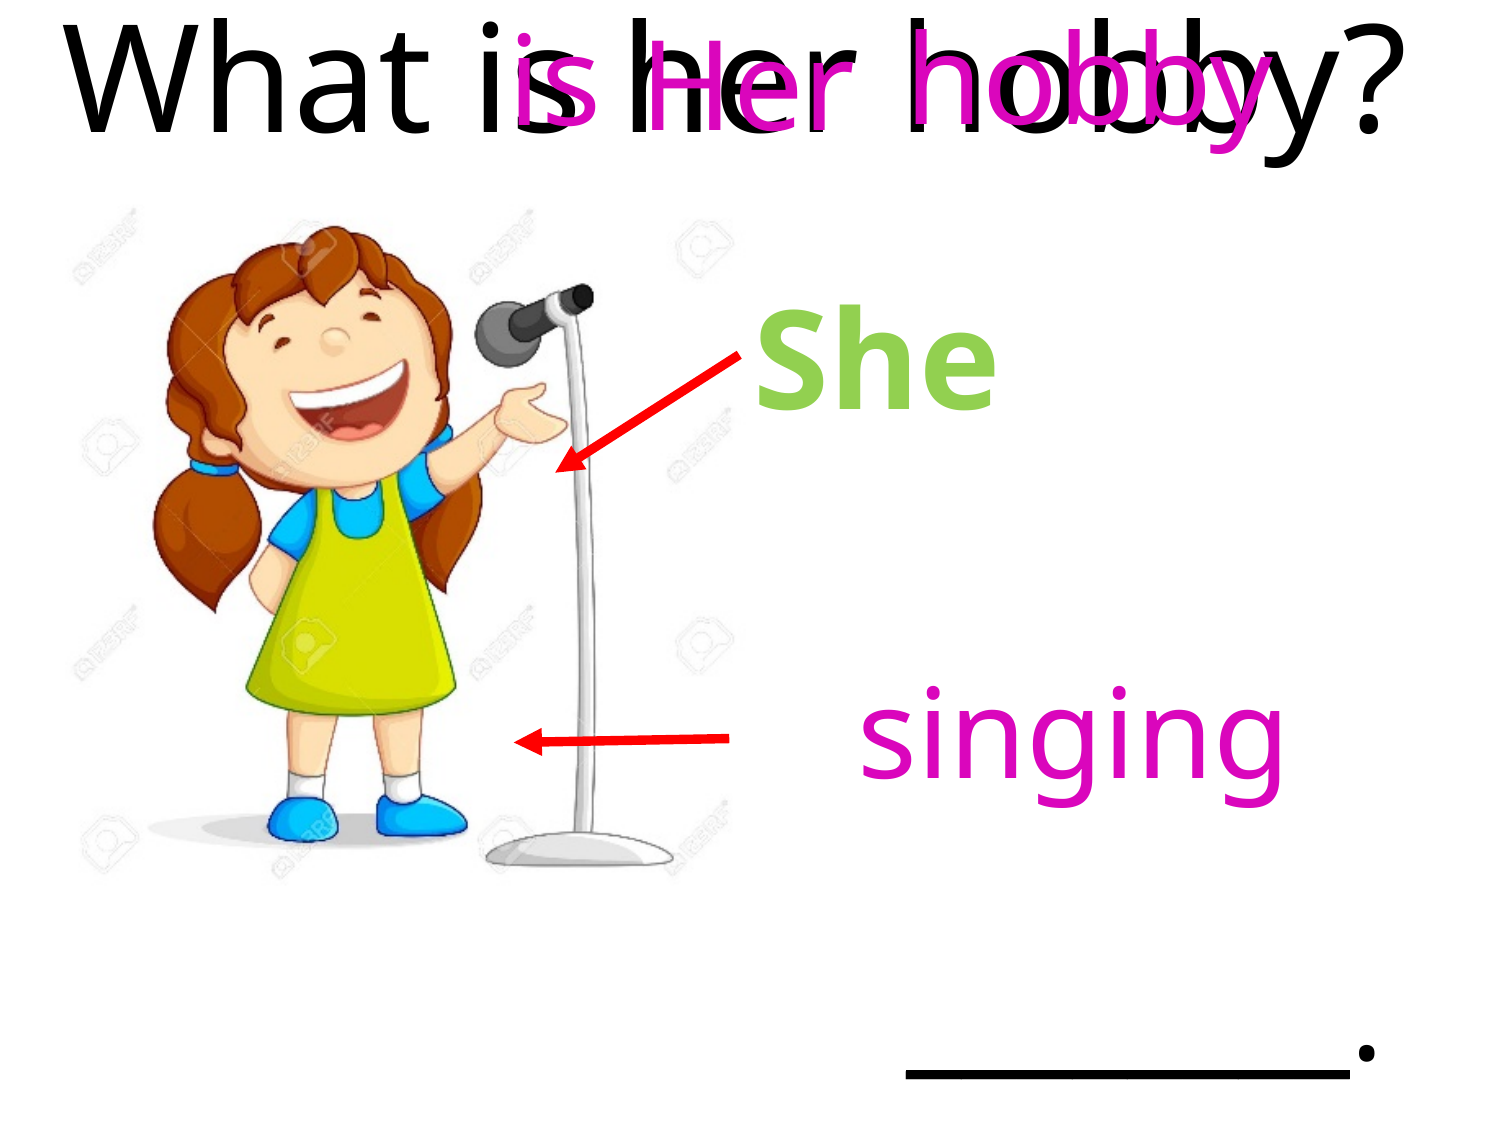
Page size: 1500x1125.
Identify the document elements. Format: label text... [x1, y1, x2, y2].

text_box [513, 738, 730, 743]
picture [53, 192, 754, 894]
text_box Her [560, 36, 936, 143]
title What is her hobby? [1347, 30, 1500, 138]
text_box singing [754, 685, 1447, 792]
title What is her hobby? [0, 30, 832, 138]
text_box His hobby is ________. [8, 967, 1500, 1074]
text_box hobby [832, 30, 1347, 138]
text_box is [481, 31, 629, 138]
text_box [555, 264, 1058, 614]
